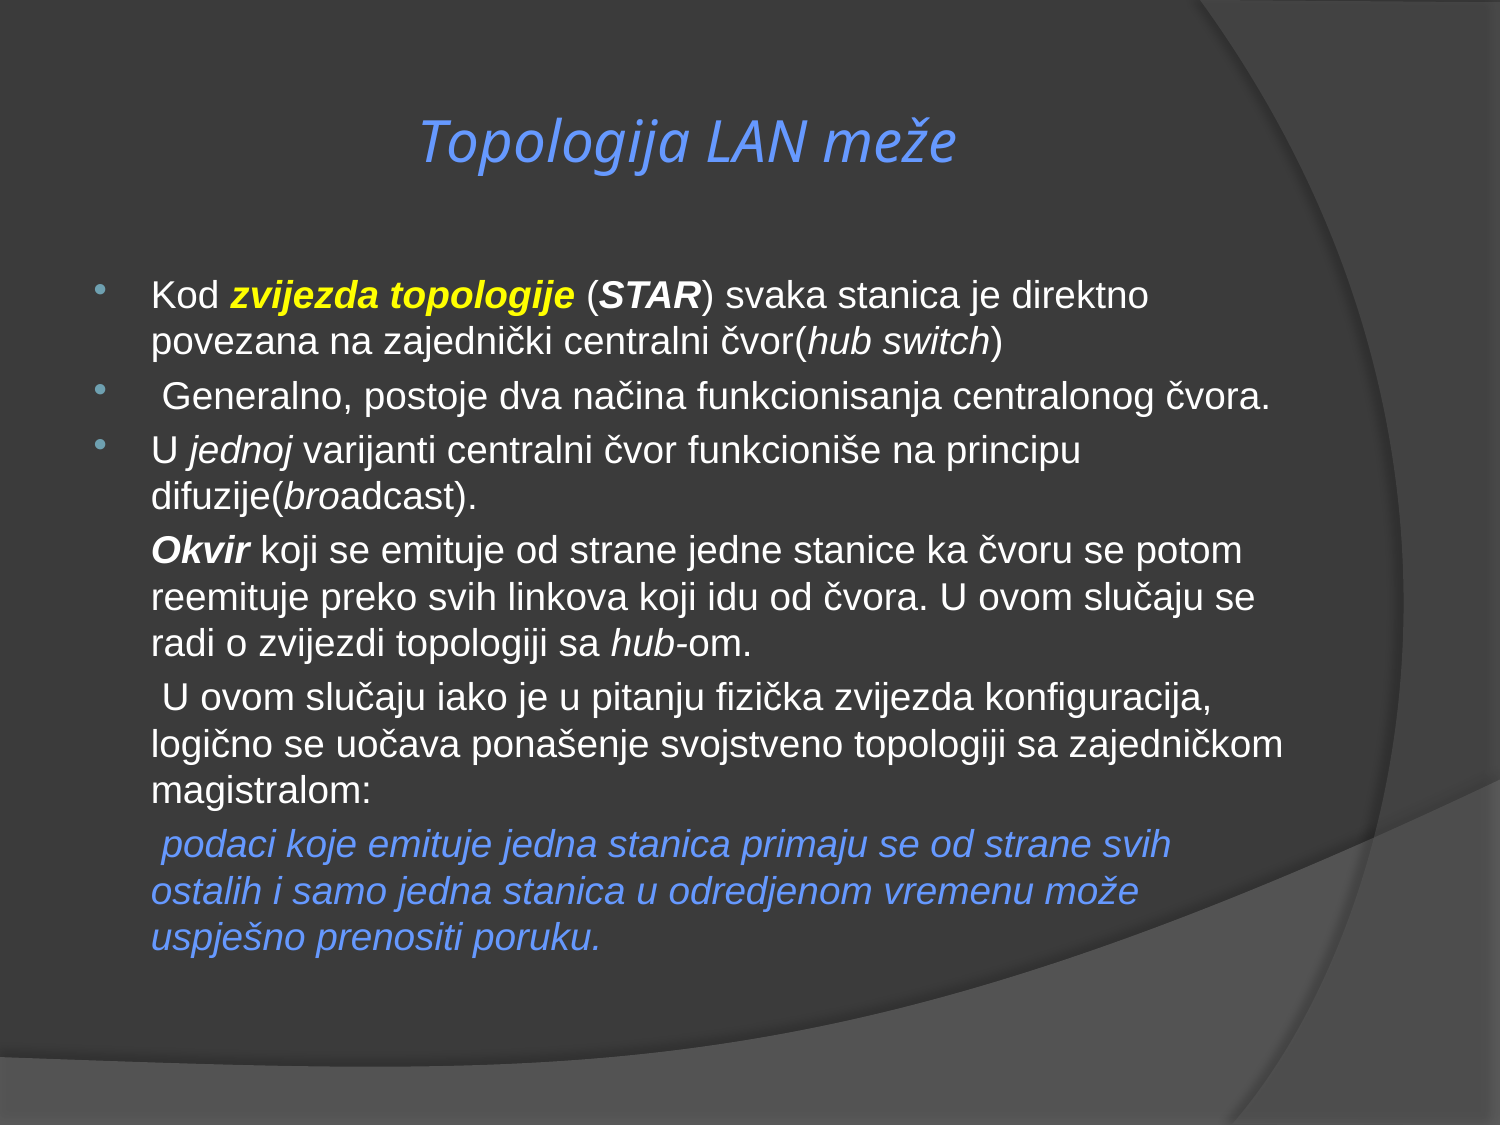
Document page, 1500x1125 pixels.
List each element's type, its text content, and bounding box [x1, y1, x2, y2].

list Kod zvijezda topologije (STAR) svaka stanica je direktno povezana na zajednički centralni čvor(hub switch) Generalno, postoje dva načina funkcionisanja centralonog čvora. U jednoj varijanti centralni čvor funkcioniše na principu difuzije(broadcast). Okvir koji se emituje od strane jedne stanice ka čvoru se potom reemituje preko svih linkova koji idu od čvora. U ovom slučaju se radi o zvijezdi topologiji sa hub-om. U ovom slučaju iako je u pitanju fizička zvijezda konfiguracija, logično se uočava ponašenje svojstveno topologiji sa zajedničkom magistralom: podaci koje emituje jedna stanica primaju se od strane svih ostalih i samo jedna stanica u odredjenom vremenu može uspješno prenositi poruku. [75, 262, 1300, 1005]
title Topologija LAN meže [75, 45, 1300, 233]
